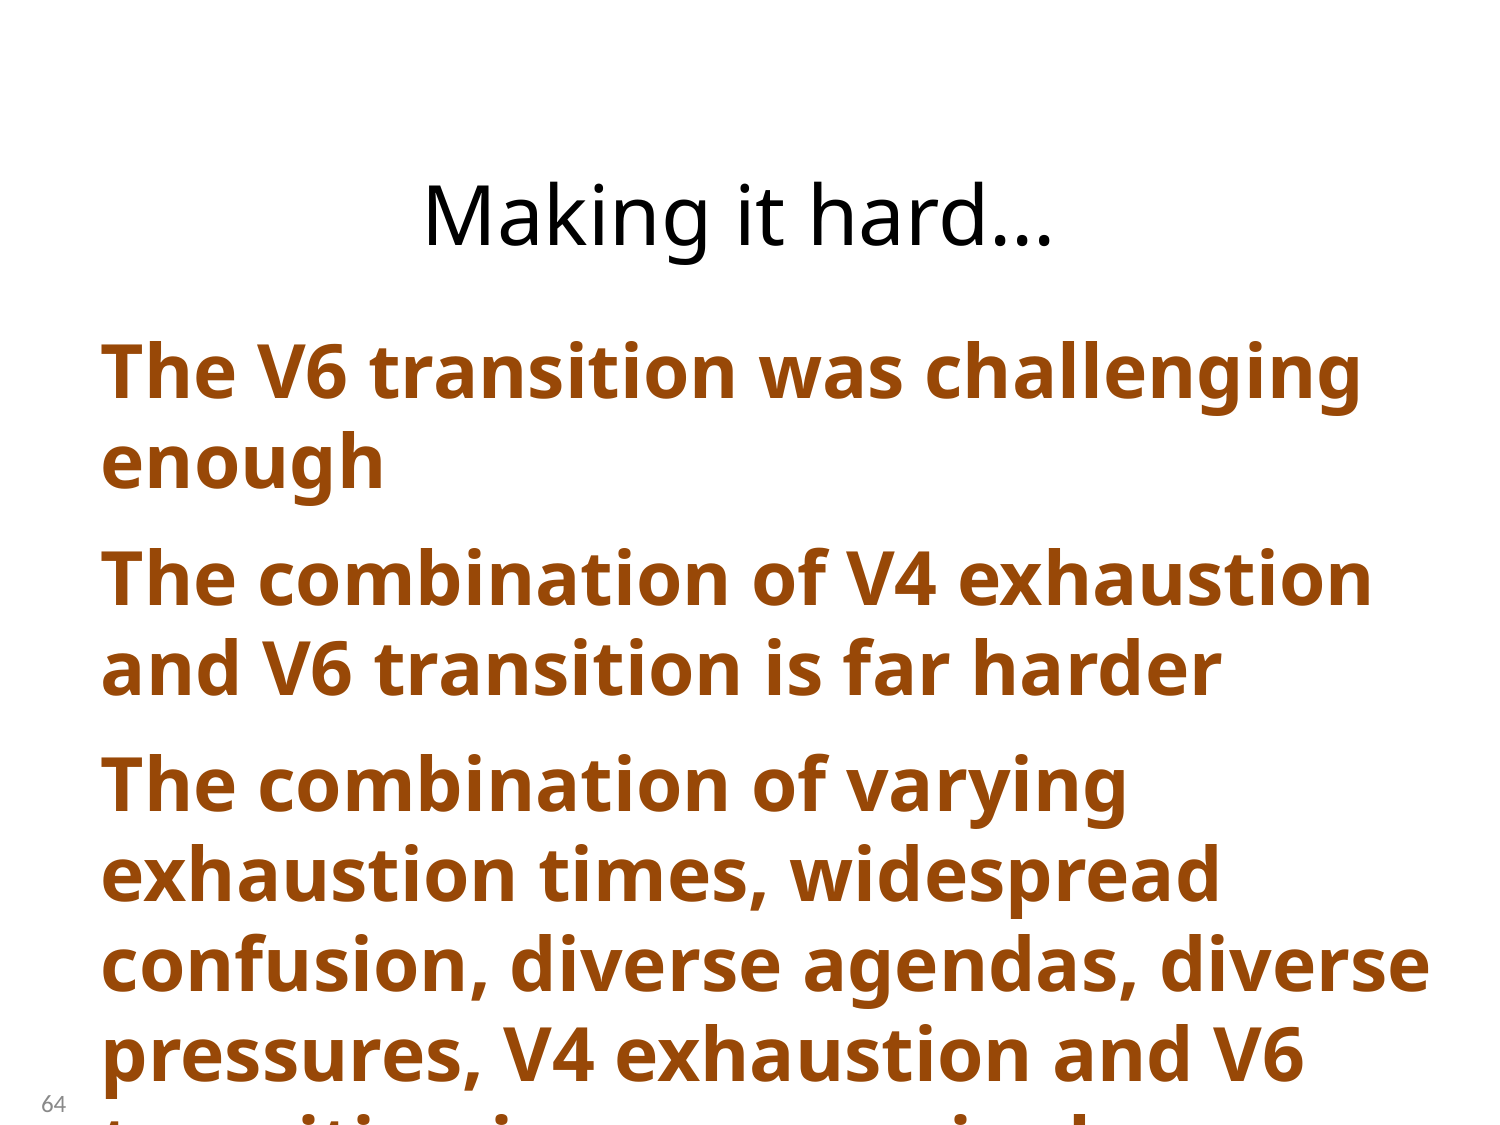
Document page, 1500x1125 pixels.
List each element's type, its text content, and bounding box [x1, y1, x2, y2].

title Making it hard... [74, 44, 1404, 381]
slide_number 64 [16, 1087, 81, 1119]
text_box The V6 transition was challenging enough The combination of V4 exhaustion and V6 transition is far harder The combination of varying exhaustion times, widespread confusion, diverse agendas, diverse pressures, V4 exhaustion and V6 transition is now amazingly challenging [85, 315, 1459, 1044]
